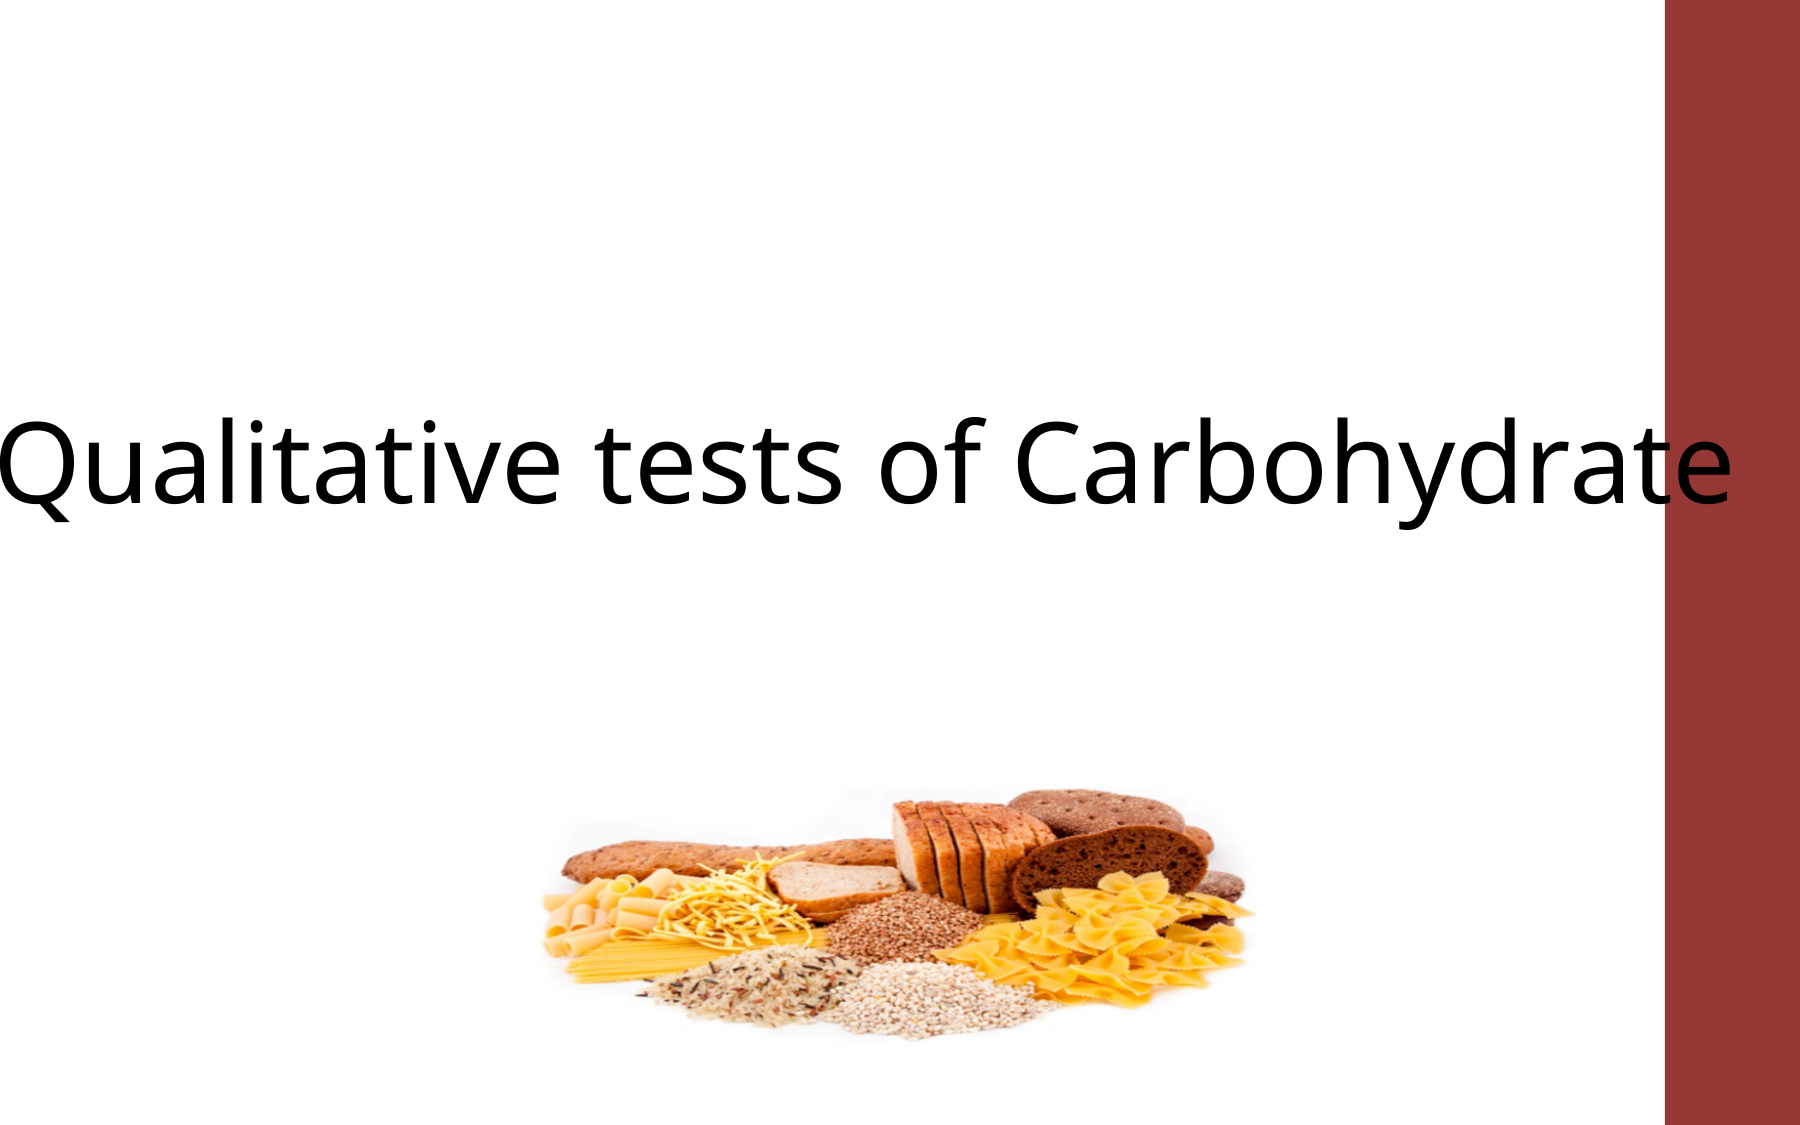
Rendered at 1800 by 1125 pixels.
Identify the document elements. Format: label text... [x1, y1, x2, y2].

text_box [1663, 0, 1800, 1125]
text_box Qualitative tests of Carbohydrate [0, 383, 1753, 534]
picture [534, 787, 1256, 1044]
